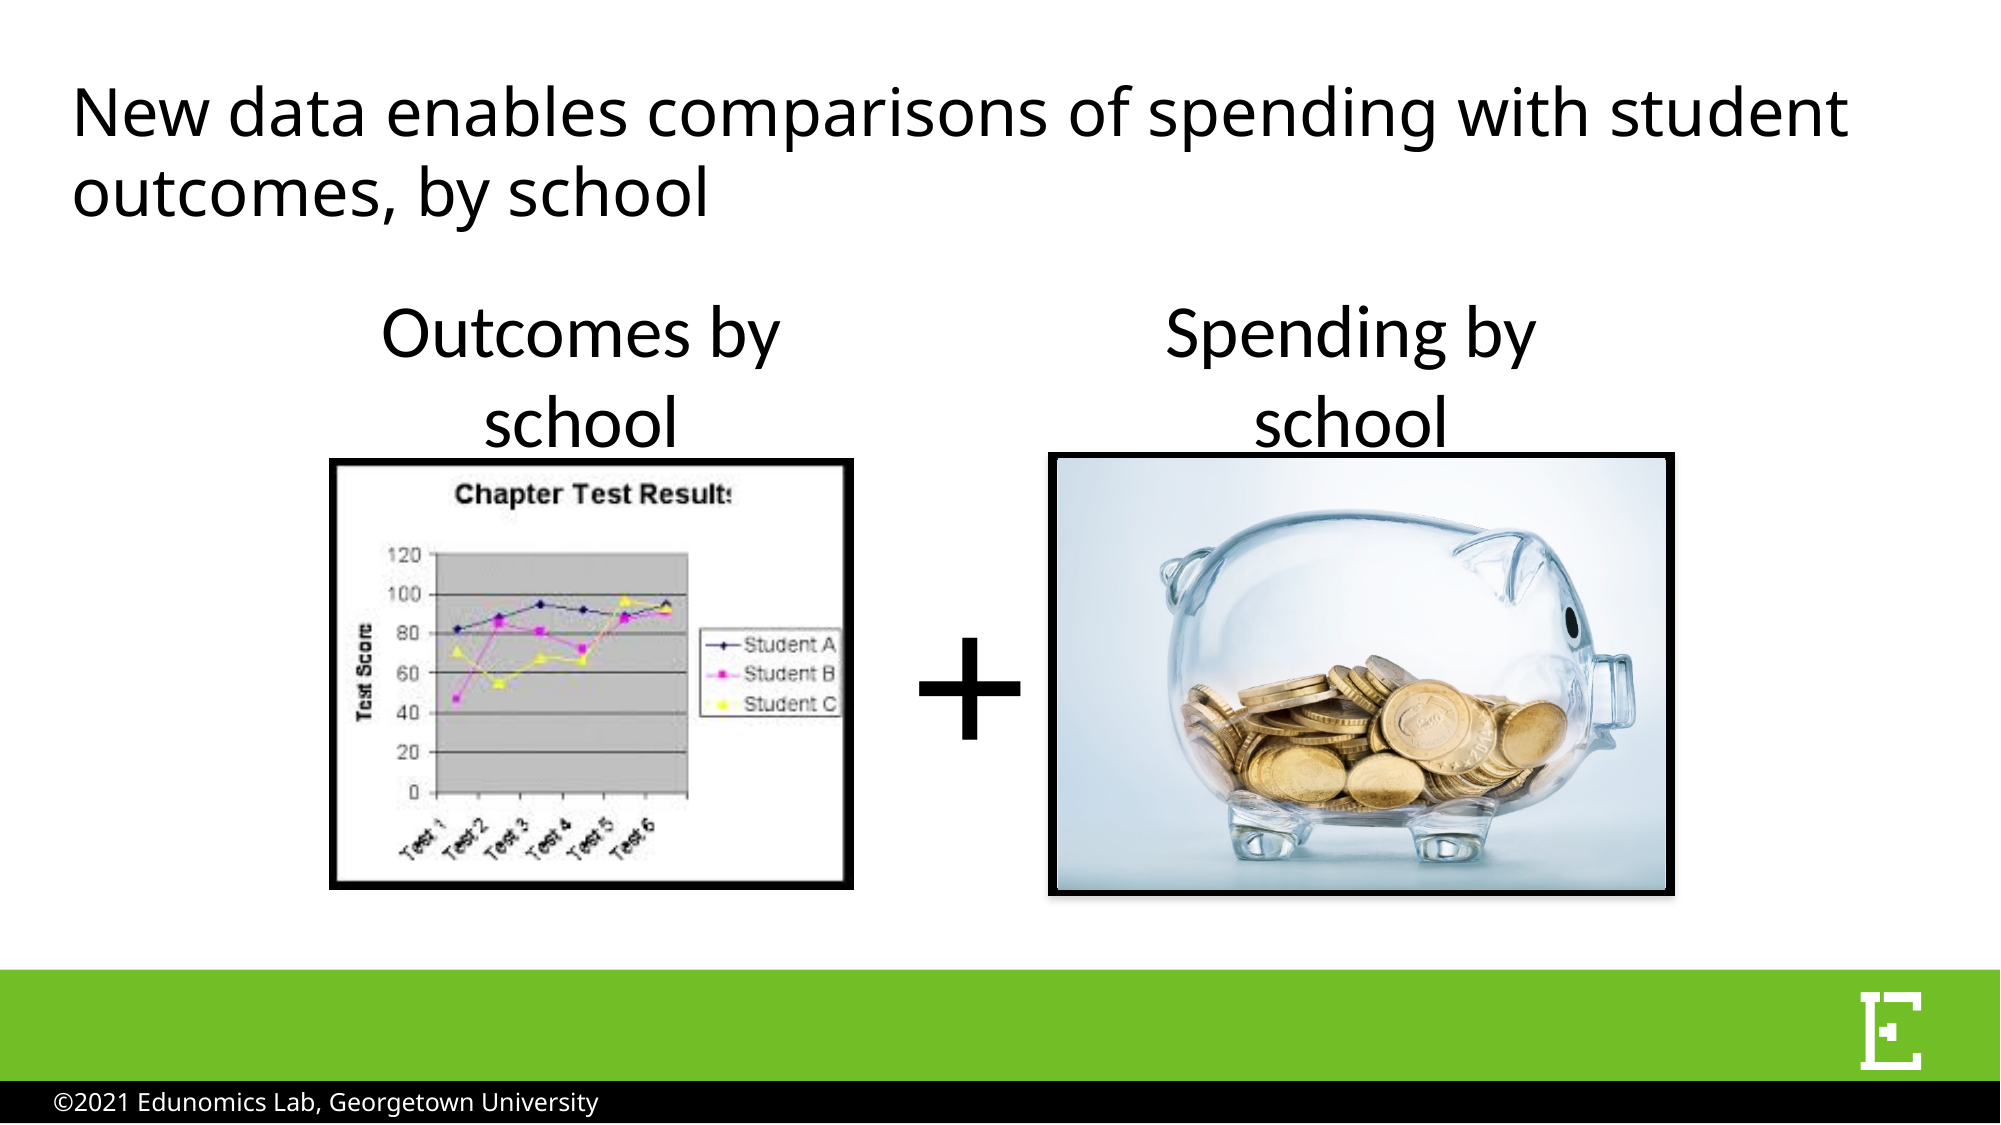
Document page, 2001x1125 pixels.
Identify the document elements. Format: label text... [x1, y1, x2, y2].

text_box [1052, 456, 1671, 893]
text_box New data enables comparisons of spending with student outcomes, by school [56, 62, 1922, 238]
picture [329, 458, 854, 890]
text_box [0, 969, 2000, 1125]
text_box + [895, 542, 1057, 808]
text_box Outcomes by school [355, 274, 809, 458]
text_box Spending by school [1125, 274, 1579, 458]
picture [1057, 458, 1666, 890]
